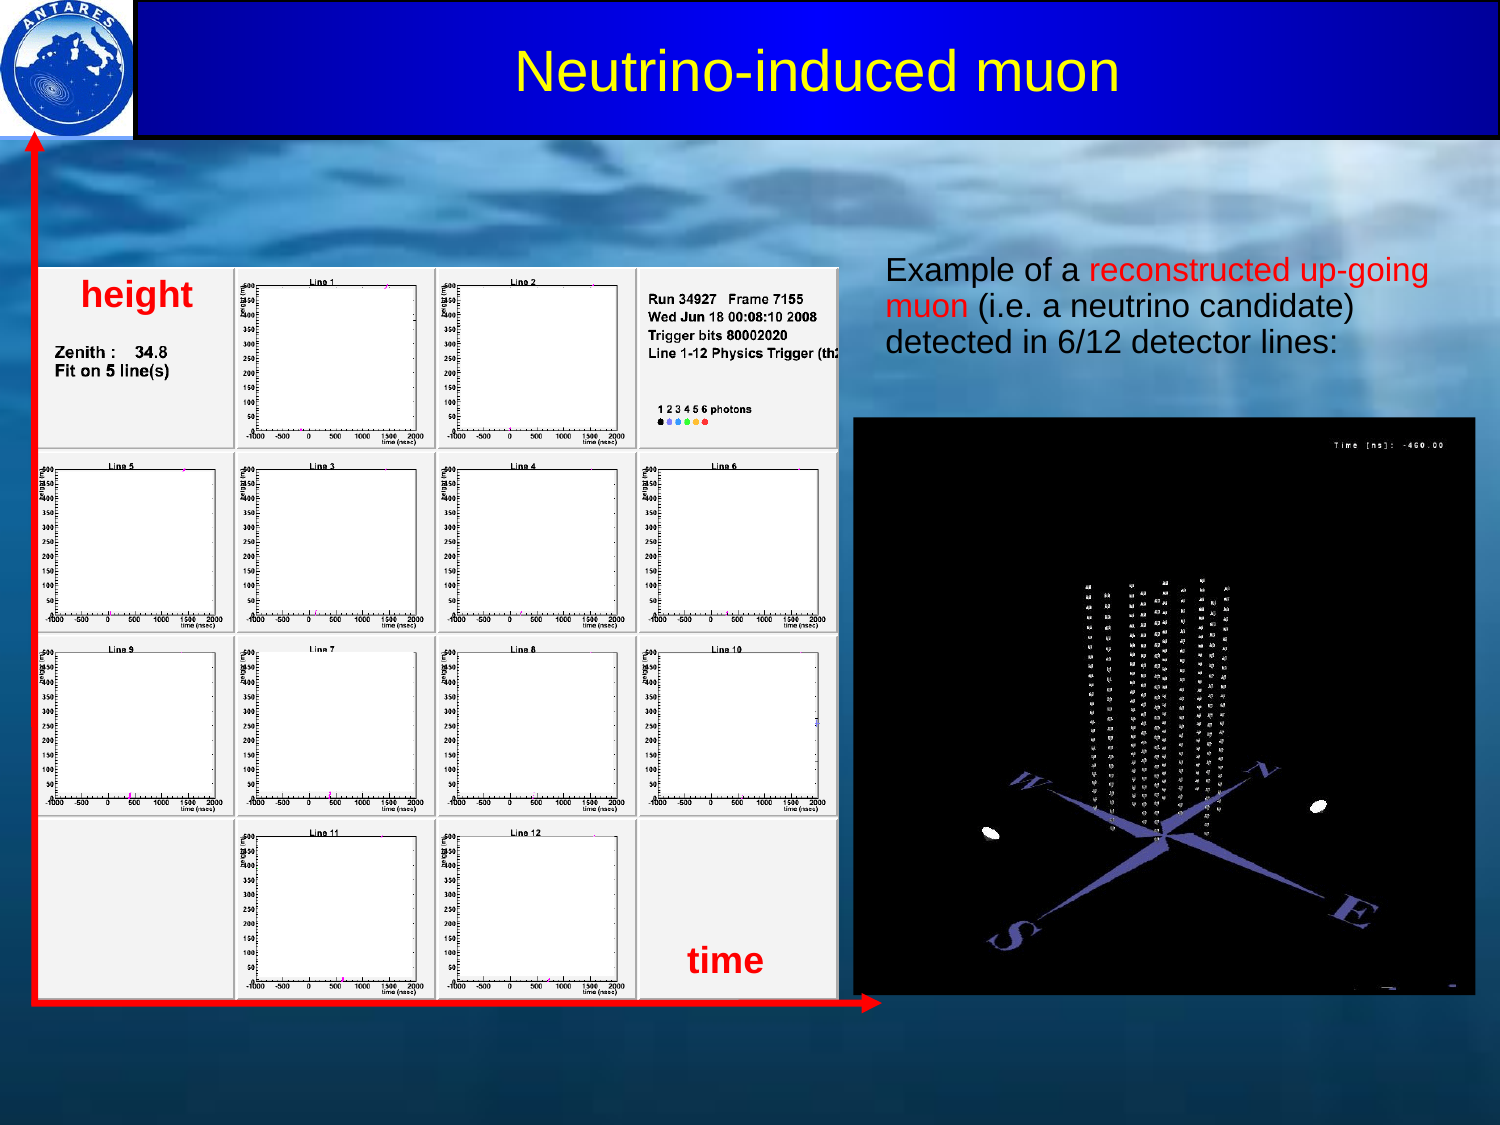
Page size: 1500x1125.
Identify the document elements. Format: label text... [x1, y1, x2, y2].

picture [0, 140, 1500, 1125]
text_box [30, 130, 39, 139]
picture [0, 0, 133, 136]
title Neutrino-induced muon [133, 0, 1500, 140]
